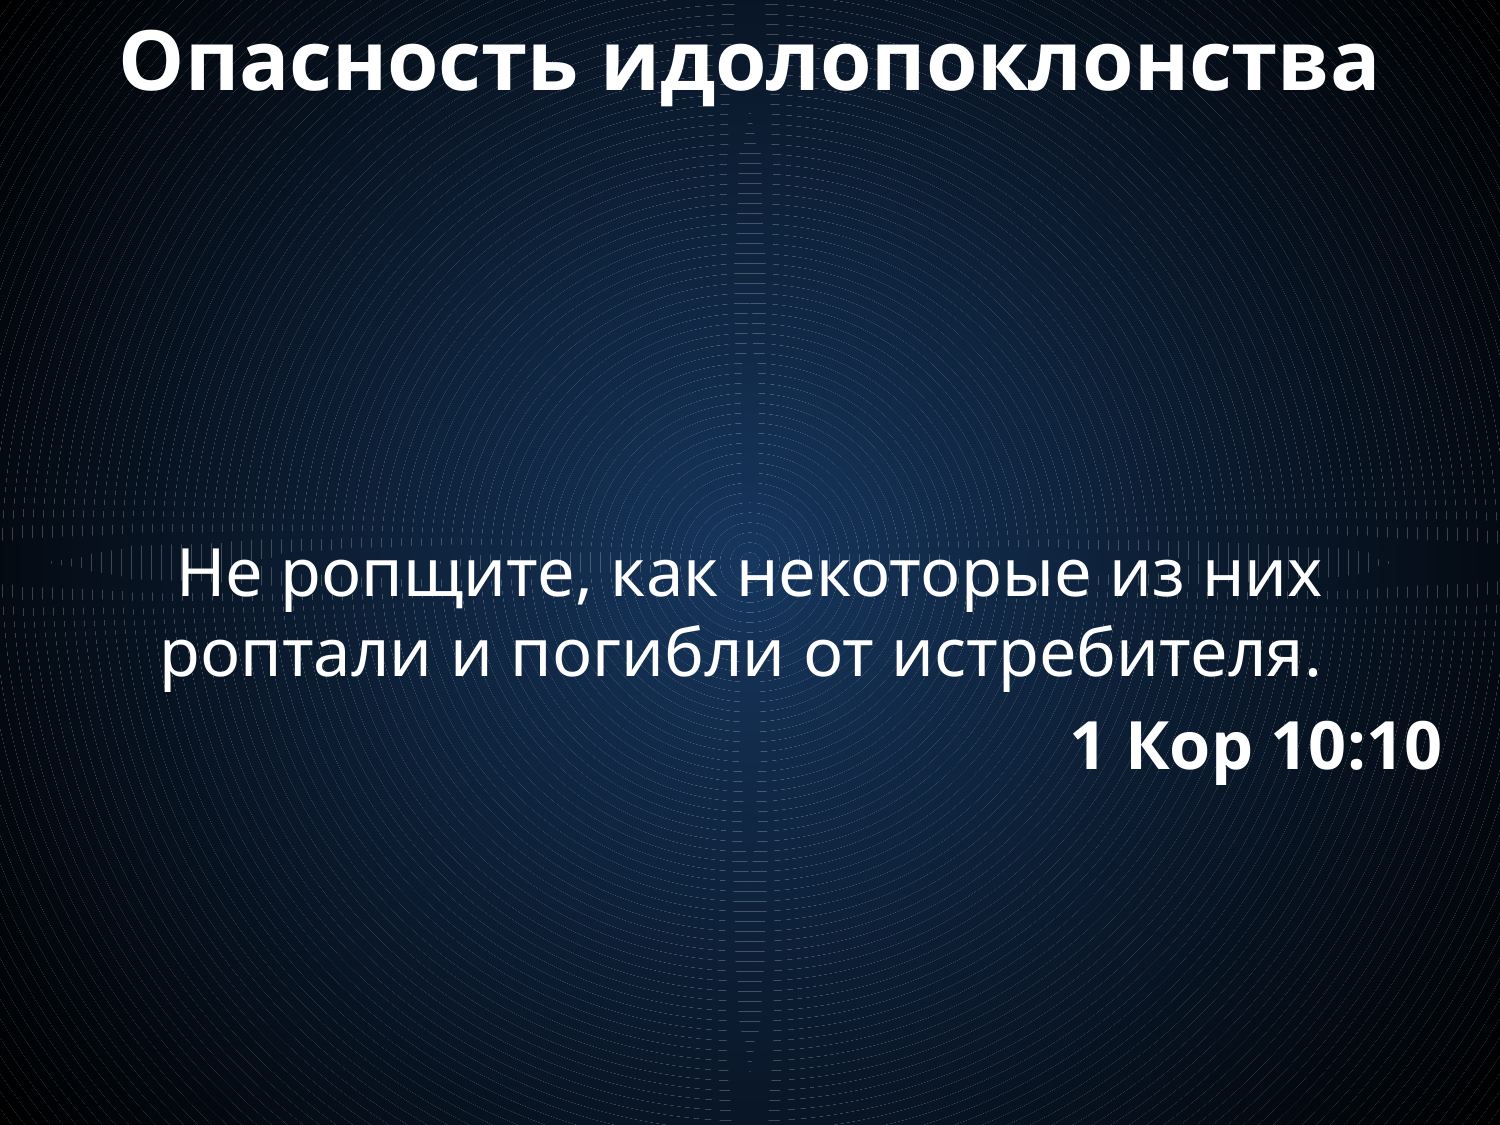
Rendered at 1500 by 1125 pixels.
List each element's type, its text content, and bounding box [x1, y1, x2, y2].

title Опасность идолопоклонства [75, 0, 1425, 187]
list Не ропщите, как некоторые из них роптали и погибли от истребителя. 1 Кор 10:10 [24, 187, 1475, 1125]
